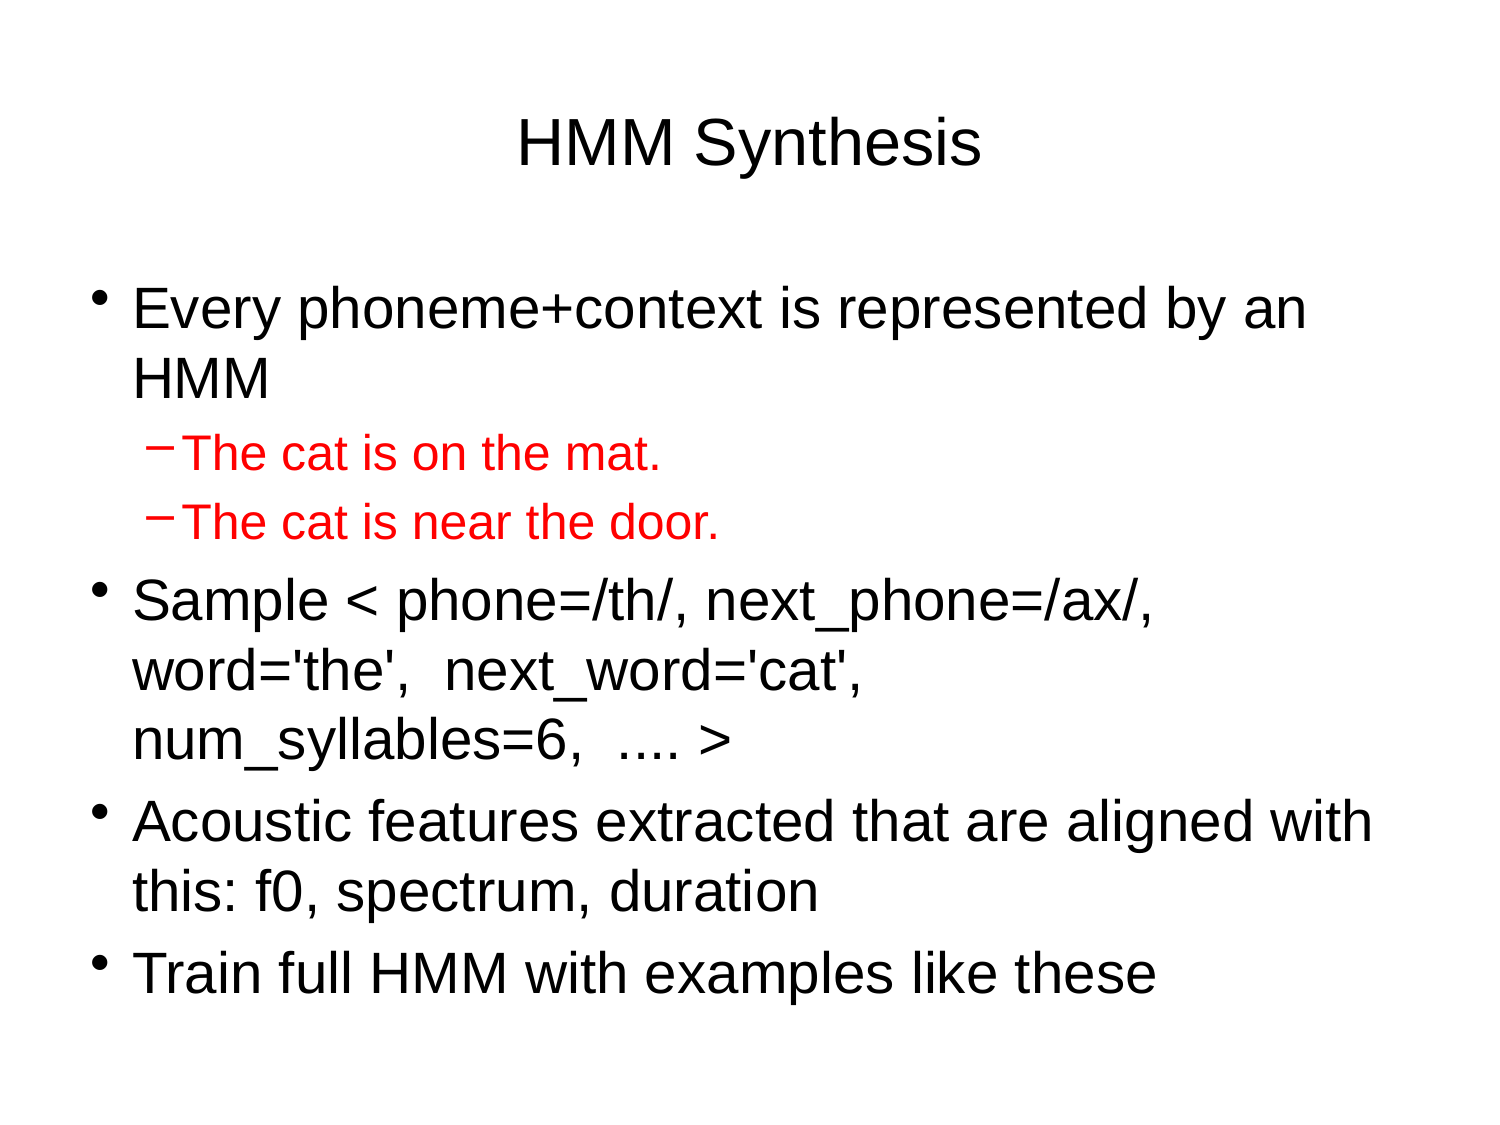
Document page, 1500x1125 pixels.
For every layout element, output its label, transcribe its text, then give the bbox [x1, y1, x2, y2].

title HMM Synthesis [75, 45, 1425, 233]
list Every phoneme+context is represented by an HMM The cat is on the mat. The cat is near the door. Sample < phone=/th/, next_phone=/ax/, word='the', next_word='cat', num_syllables=6, .... > Acoustic features extracted that are aligned with this: f0, spectrum, duration Train full HMM with examples like these [75, 262, 1425, 1005]
